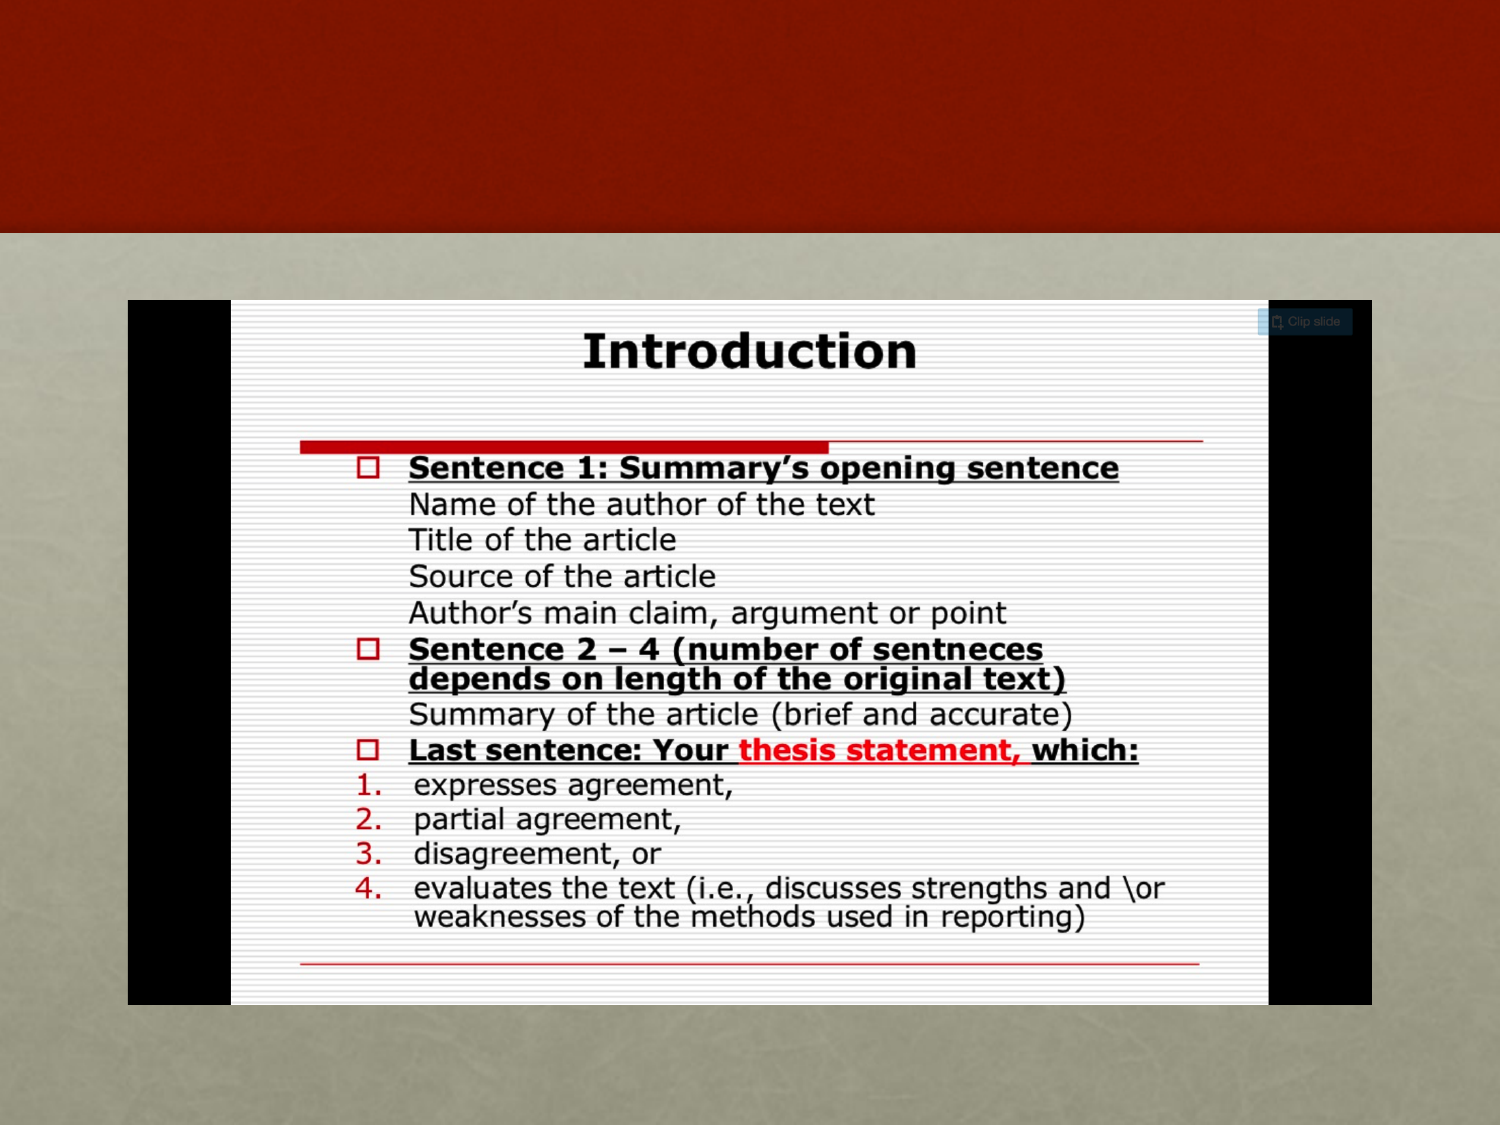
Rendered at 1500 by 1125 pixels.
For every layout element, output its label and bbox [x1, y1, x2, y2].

picture [0, 214, 1500, 1125]
list [127, 299, 1373, 1006]
